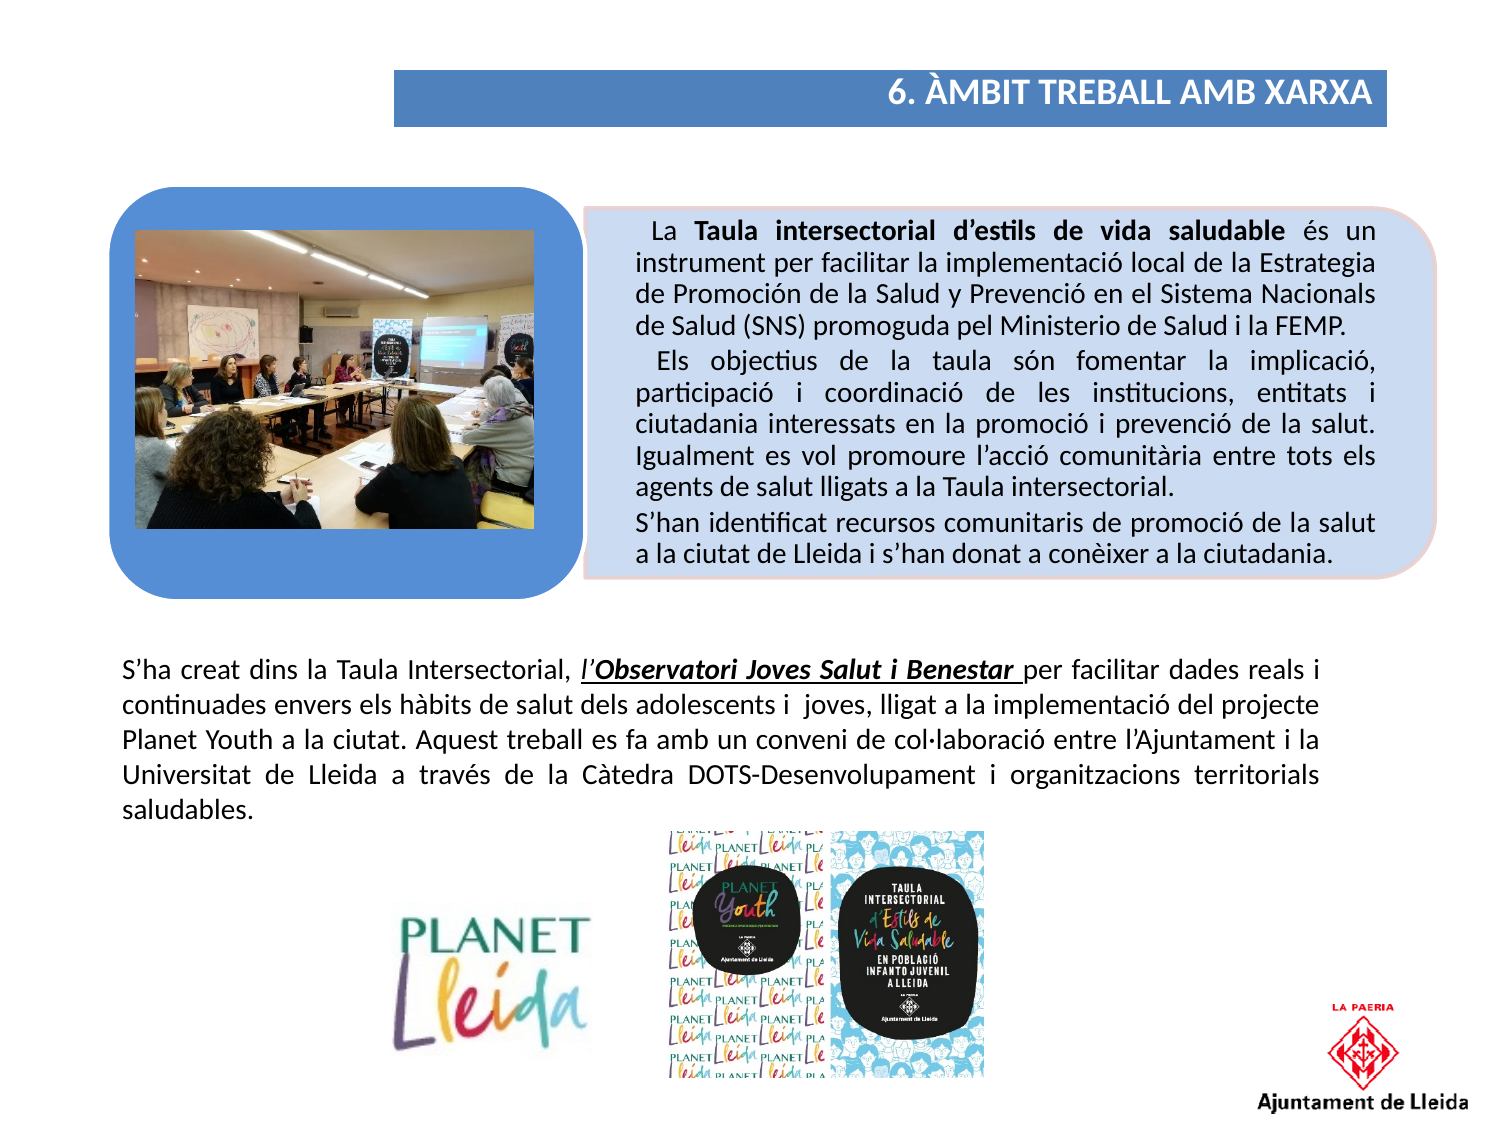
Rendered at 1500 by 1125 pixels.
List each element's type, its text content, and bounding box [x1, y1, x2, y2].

picture [391, 901, 593, 1060]
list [107, 184, 1436, 602]
table_header 6. ÀMBIT TREBALL AMB XARXA [394, 70, 1387, 127]
picture [1257, 1004, 1468, 1114]
picture [135, 229, 534, 529]
text_box S’ha creat dins la Taula Intersectorial, l’Observatori Joves Salut i Benestar per facilitar dades reals i continuades envers els hàbits de salut dels adolescents i joves, lligat a la implementació del projecte Planet Youth a la ciutat. Aquest treball es fa amb un conveni de col·laboració entre l’Ajuntament i la Universitat de Lleida a través de la Càtedra DOTS-Desenvolupament i organitzacions territorials saludables. [107, 643, 1336, 833]
picture [666, 831, 984, 1079]
